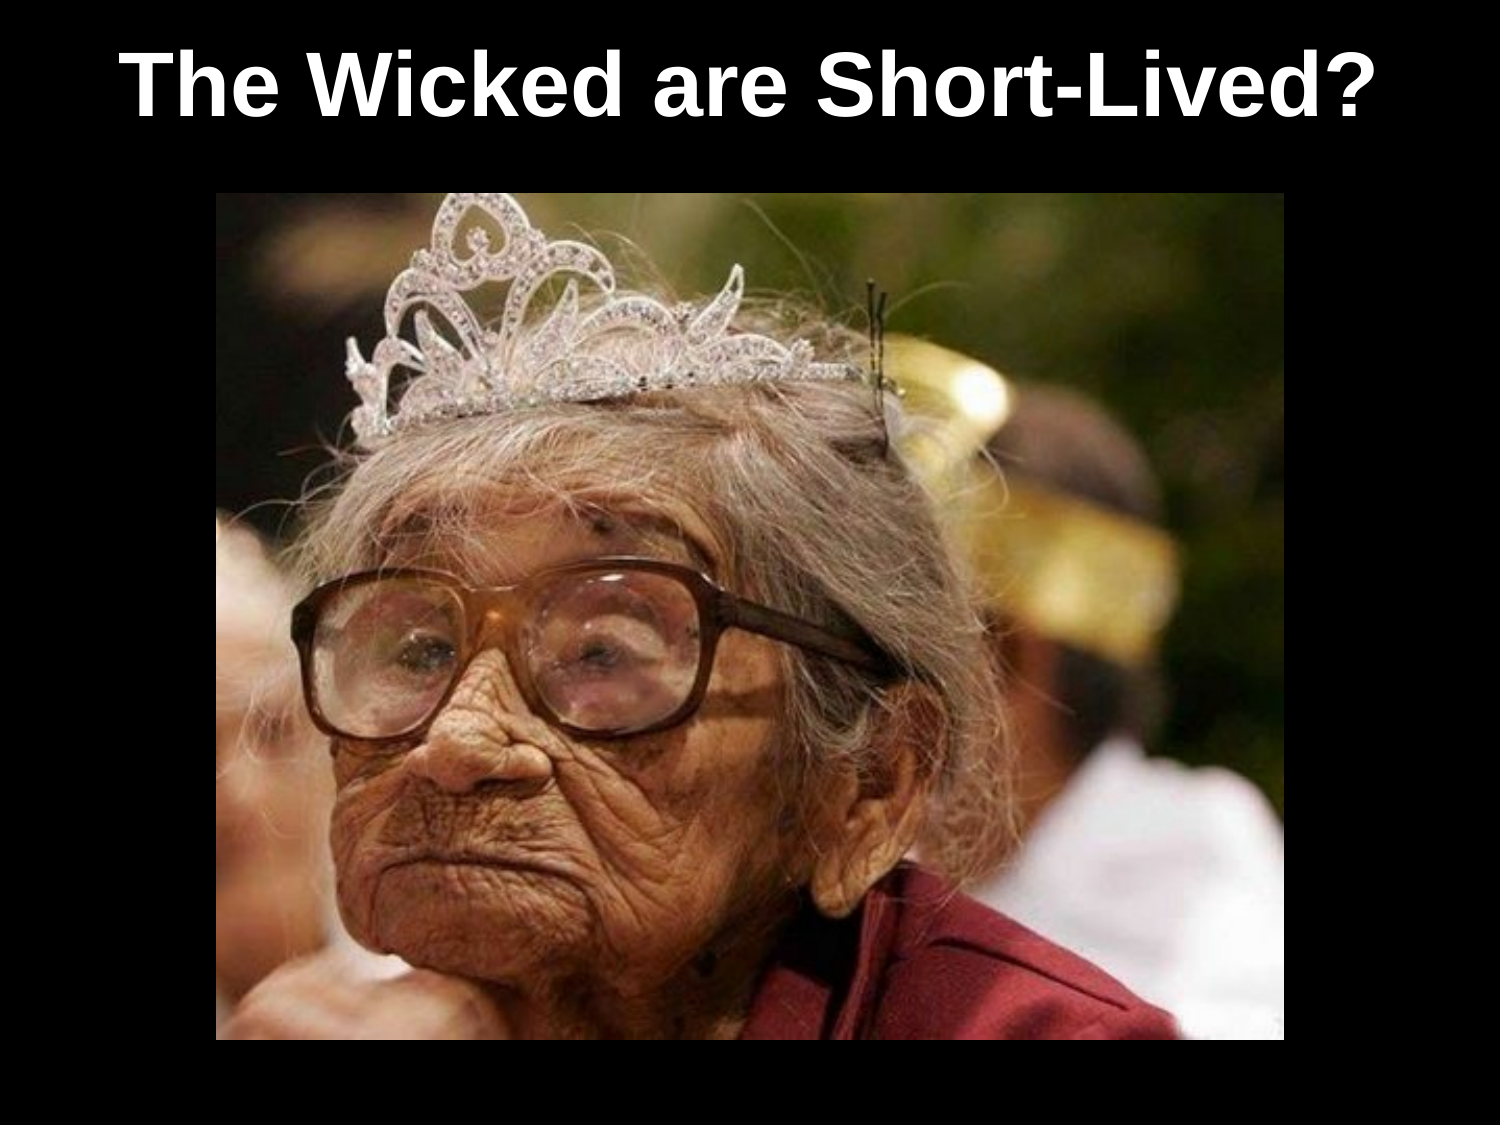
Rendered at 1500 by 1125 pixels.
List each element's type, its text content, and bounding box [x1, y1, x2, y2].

picture [216, 193, 1284, 1041]
title The Wicked are Short-Lived? [0, 0, 1500, 159]
